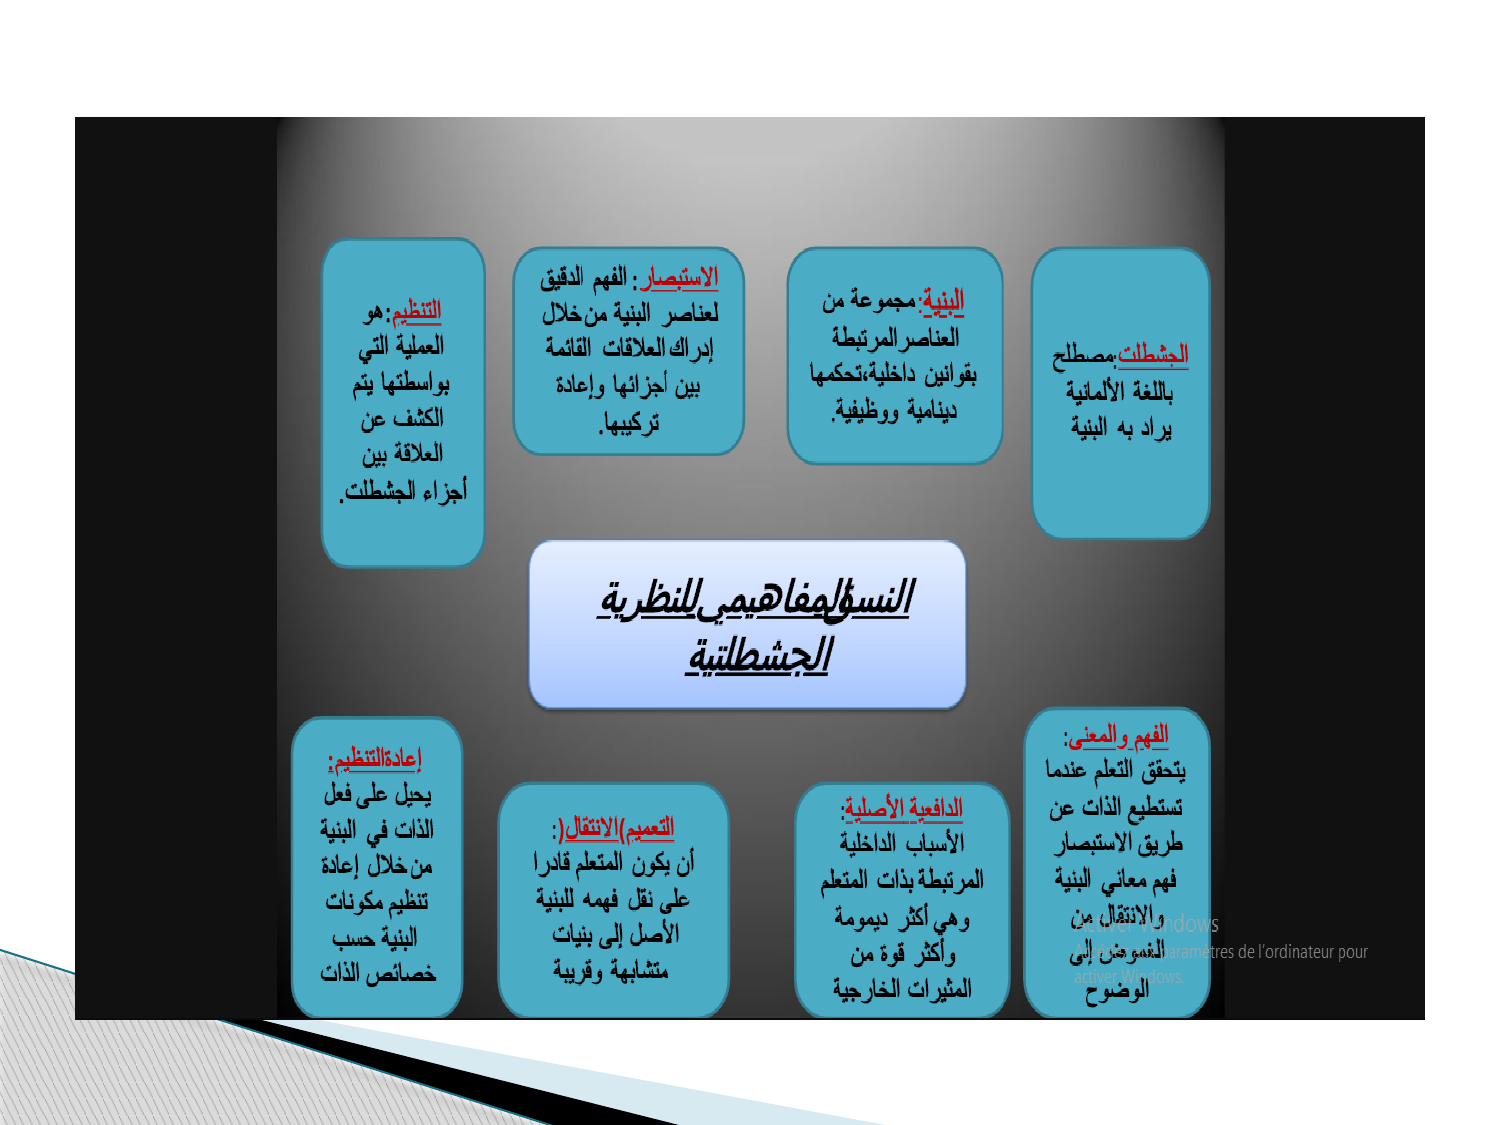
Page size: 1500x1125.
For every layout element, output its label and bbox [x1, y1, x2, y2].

list [74, 116, 1426, 1020]
